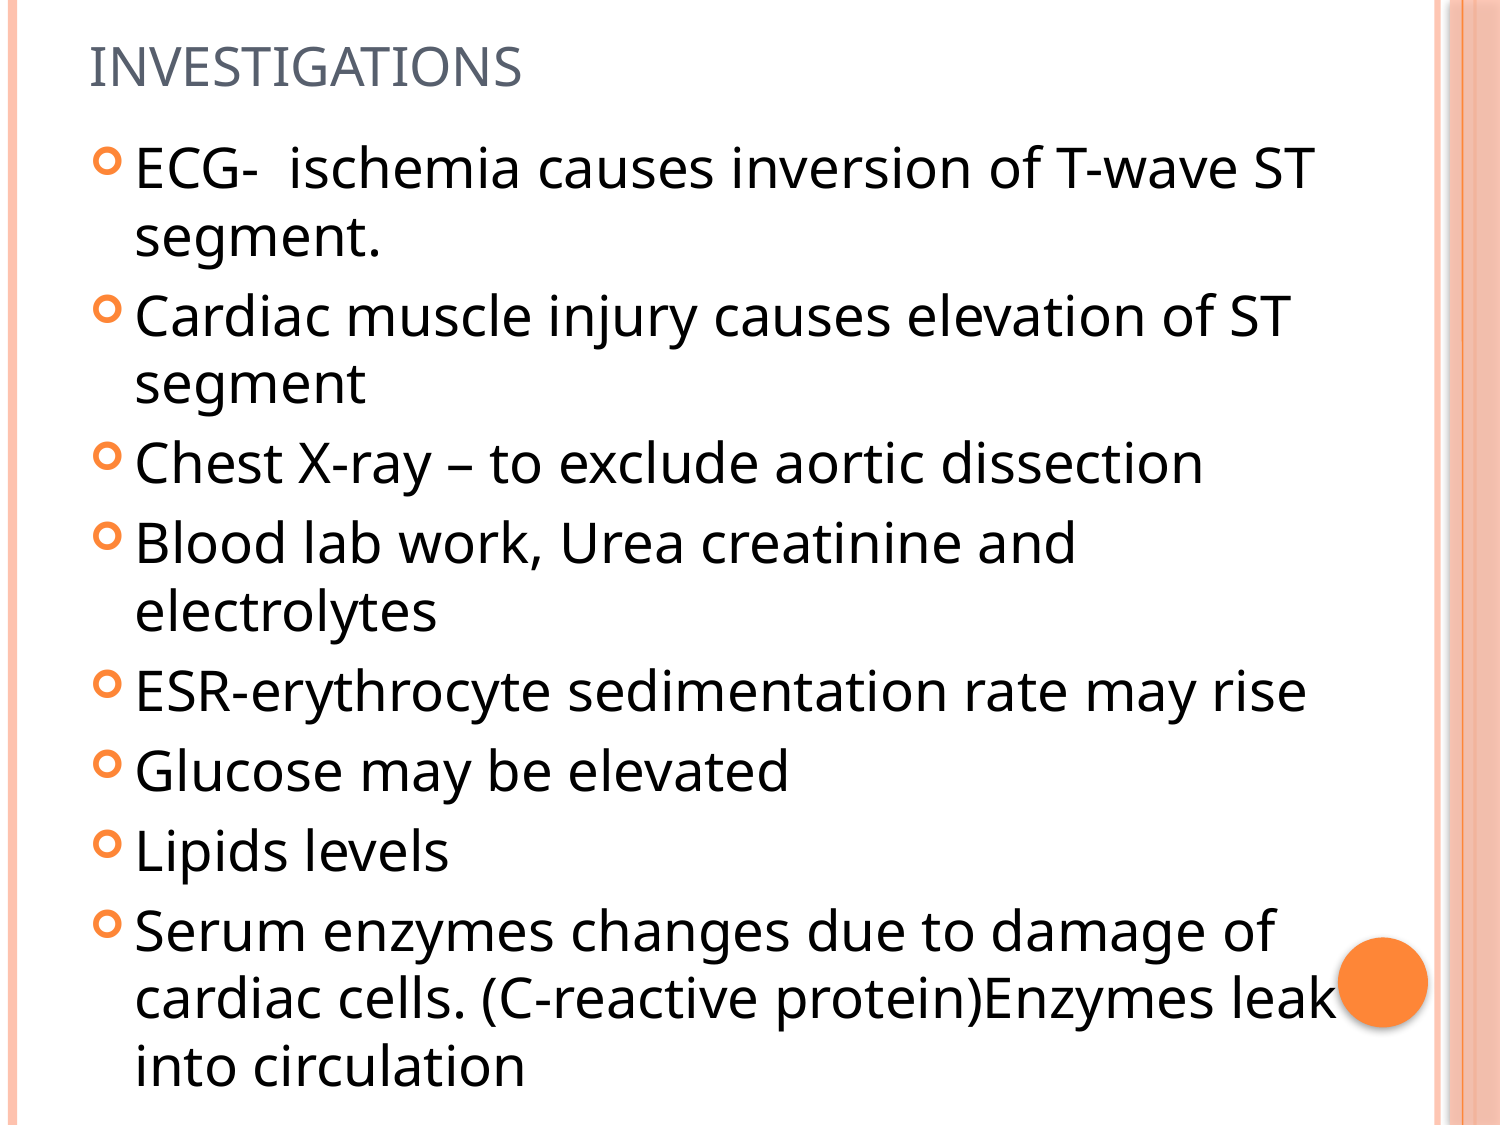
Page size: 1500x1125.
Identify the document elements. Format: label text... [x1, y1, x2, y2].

list ECG- ischemia causes inversion of T-wave ST segment. Cardiac muscle injury causes elevation of ST segment Chest X-ray – to exclude aortic dissection Blood lab work, Urea creatinine and electrolytes ESR-erythrocyte sedimentation rate may rise Glucose may be elevated Lipids levels Serum enzymes changes due to damage of cardiac cells. (C-reactive protein)Enzymes leak into circulation [75, 125, 1363, 1062]
title investigations [75, 24, 1300, 105]
